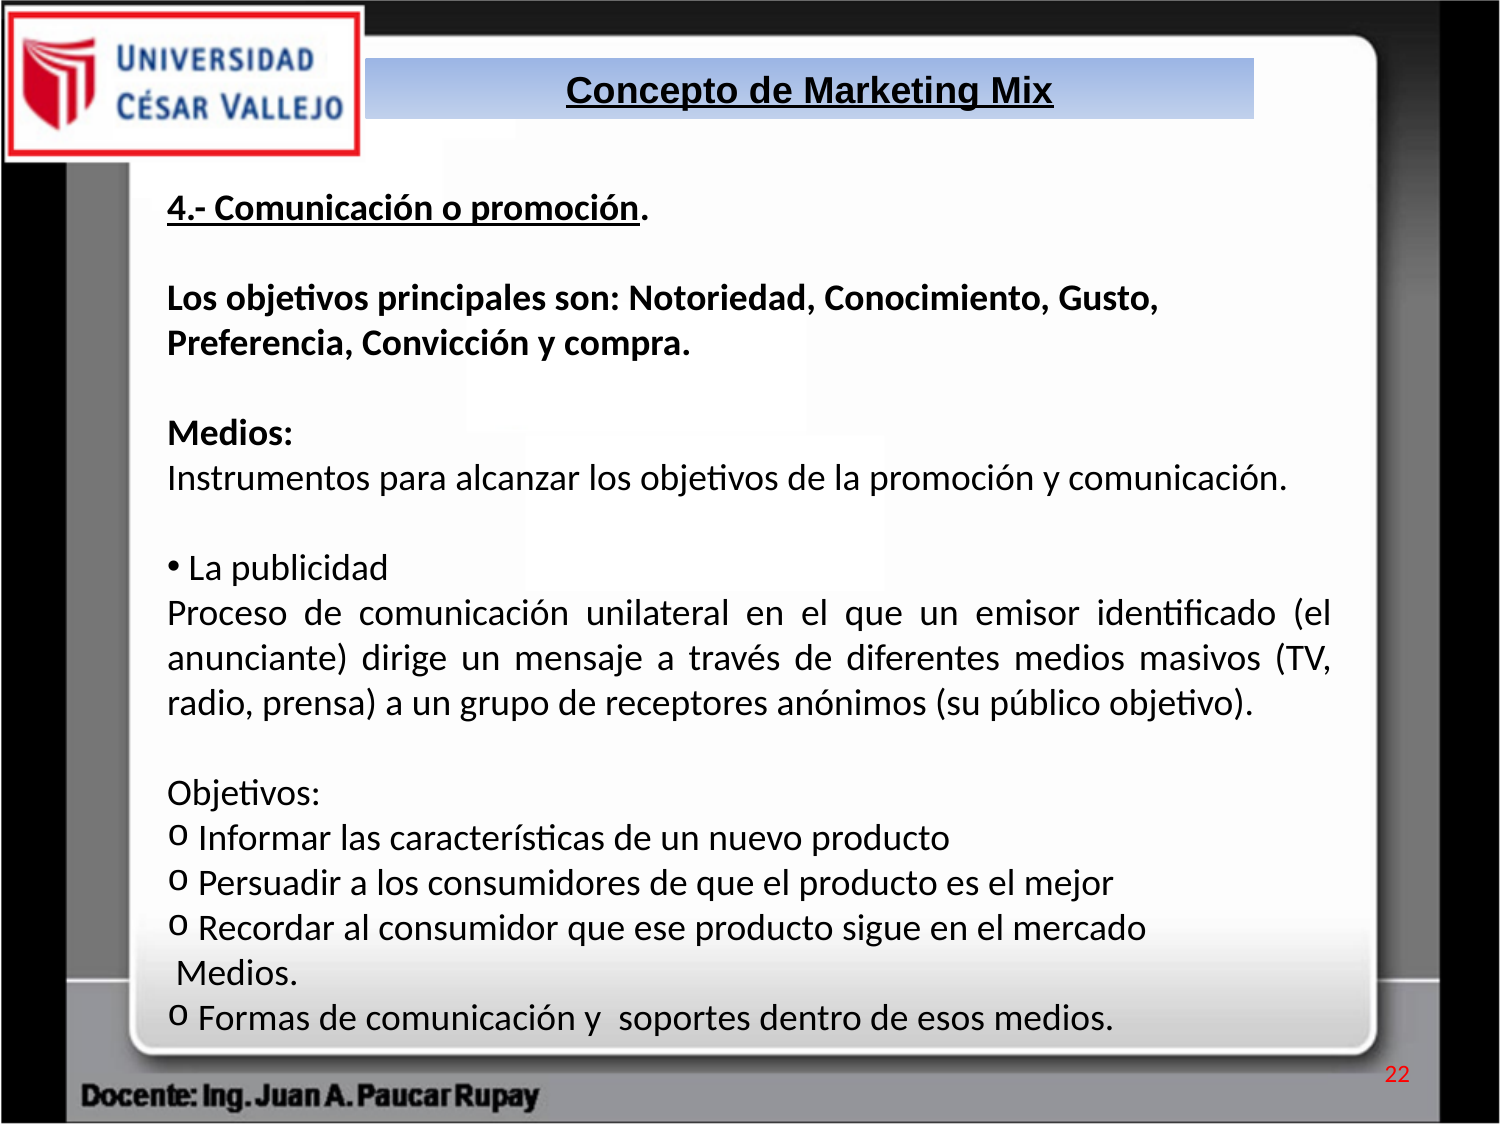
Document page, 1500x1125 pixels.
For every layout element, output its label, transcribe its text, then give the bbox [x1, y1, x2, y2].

text_box Concepto de Marketing Mix [365, 58, 1254, 119]
text_box 4.- Comunicación o promoción. Los objetivos principales son: Notoriedad, Conocimiento, Gusto, Preferencia, Convicción y compra. Medios: Instrumentos para alcanzar los objetivos de la promoción y comunicación. La publicidad Proceso de comunicación unilateral en el que un emisor identificado (el anunciante) dirige un mensaje a través de diferentes medios masivos (TV, radio, prensa) a un grupo de receptores anónimos (su público objetivo). Objetivos: Informar las características de un nuevo producto Persuadir a los consumidores de que el producto es el mejor Recordar al consumidor que ese producto sigue en el mercado Medios. Formas de comunicación y soportes dentro de esos medios. [152, 175, 1348, 1046]
picture [0, 0, 1500, 1125]
slide_number 22 [1074, 1042, 1425, 1103]
